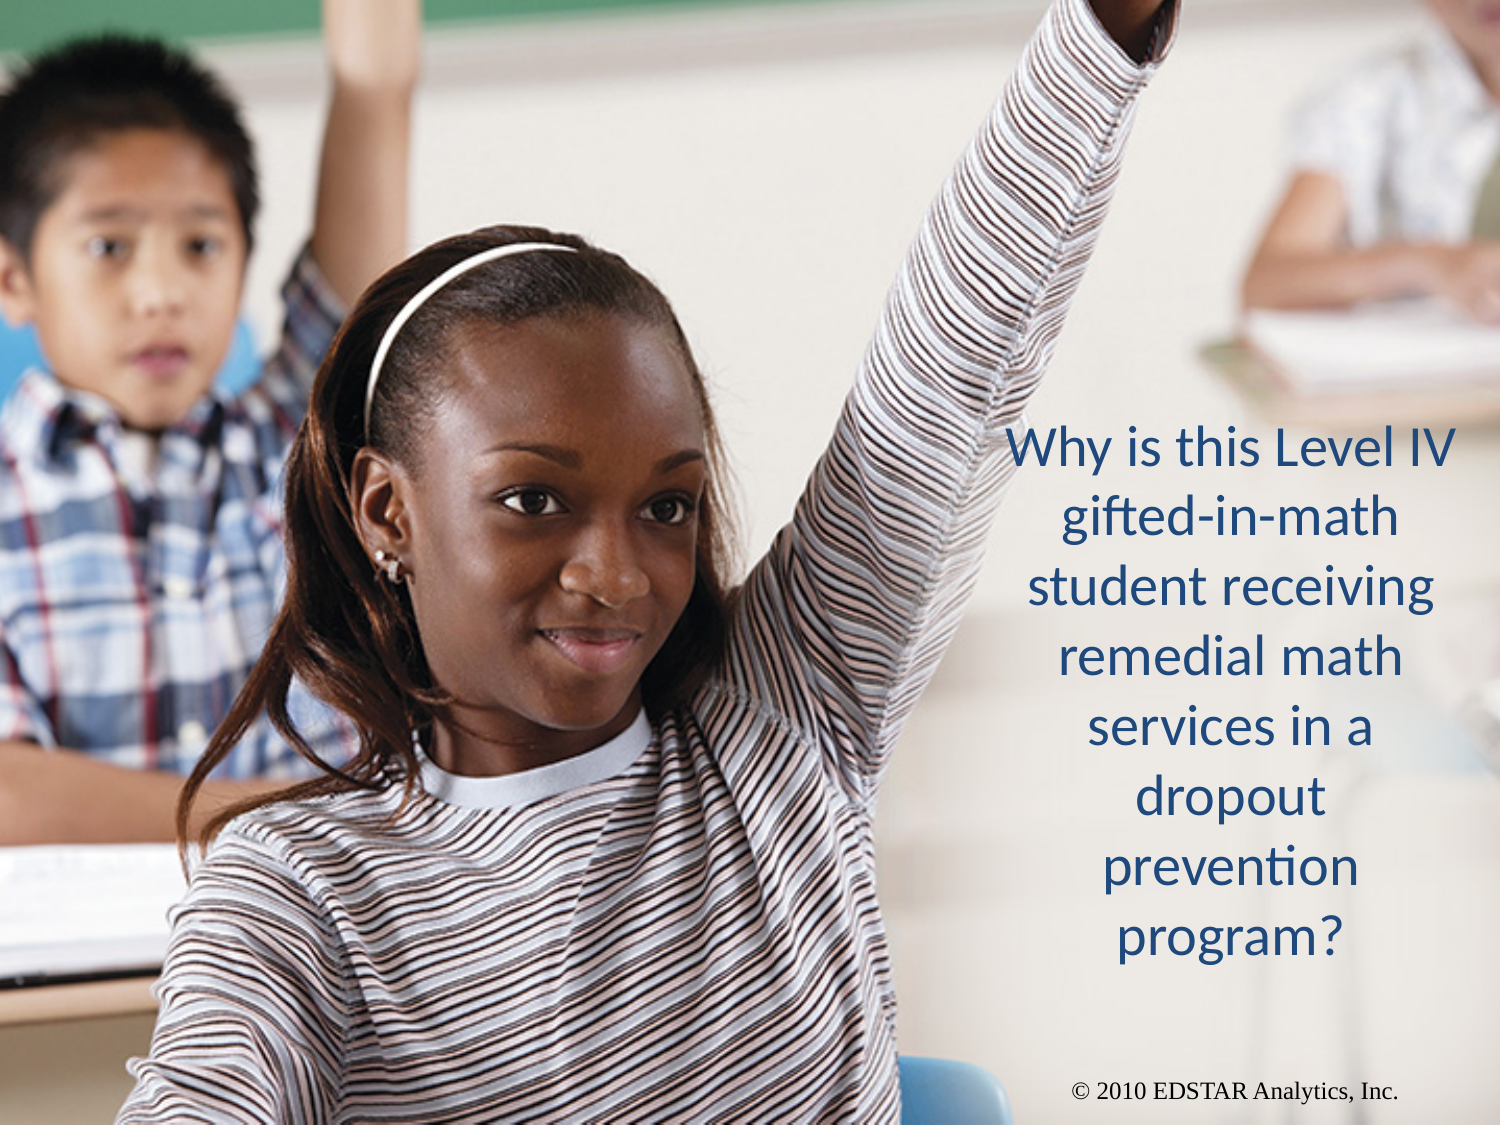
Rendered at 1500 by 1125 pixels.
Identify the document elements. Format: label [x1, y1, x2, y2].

text_box [0, 0, 1500, 1125]
